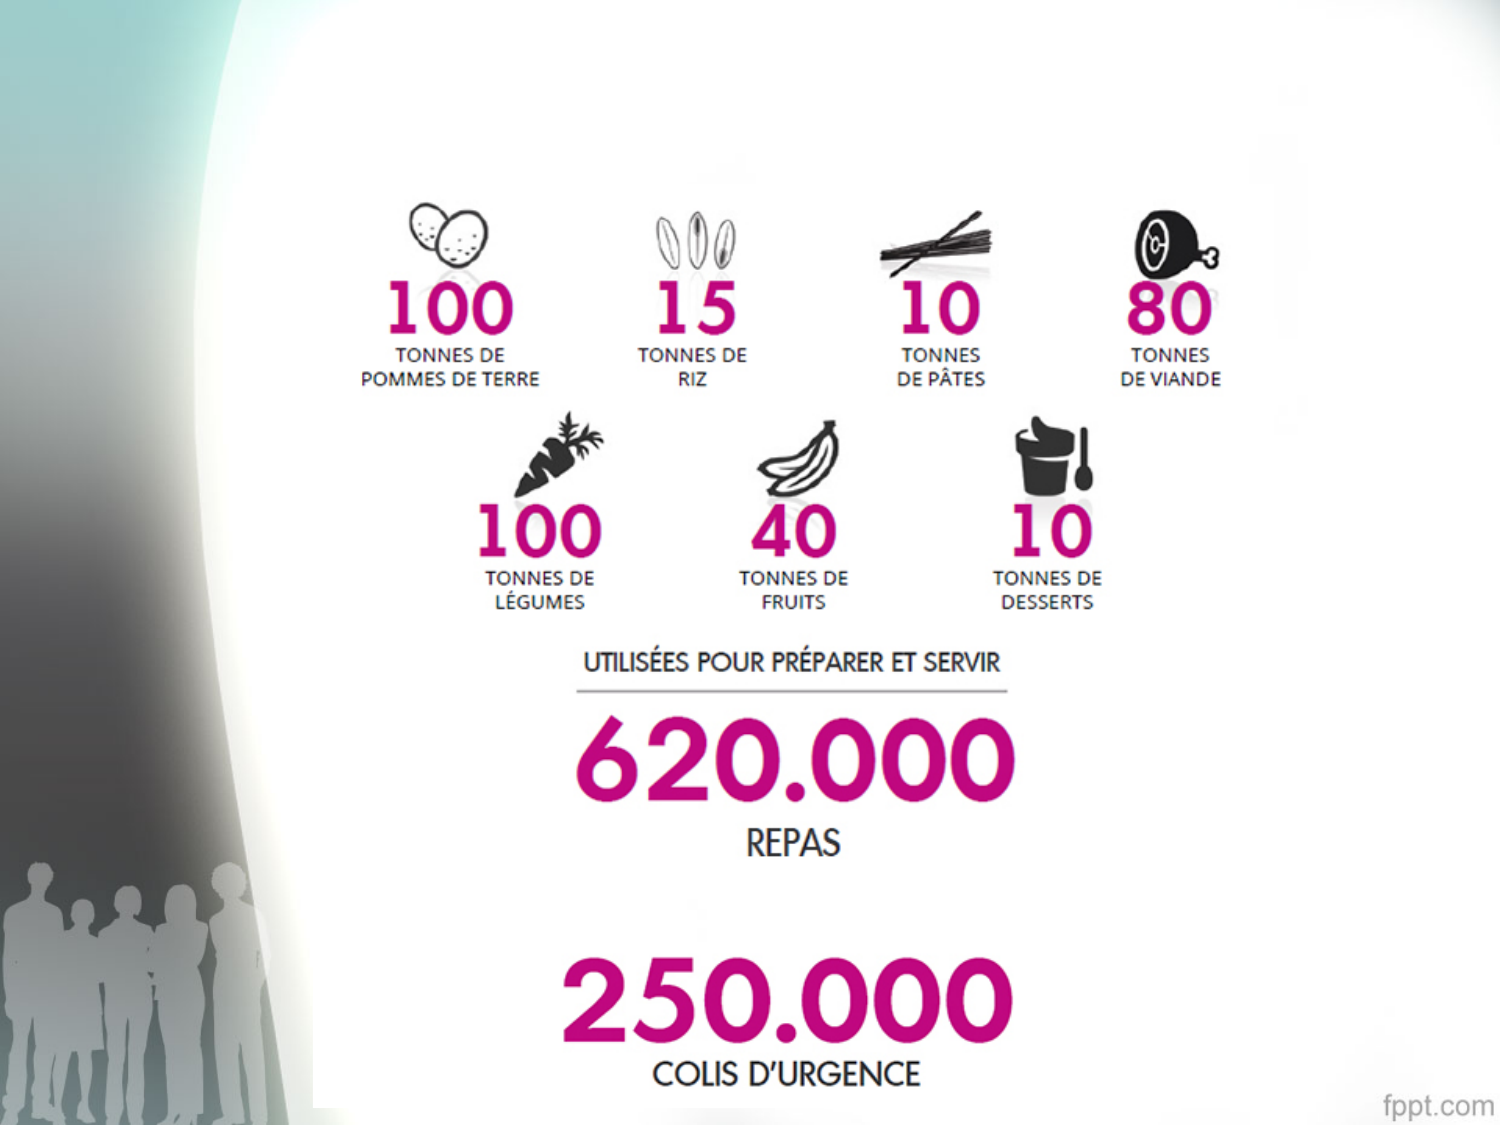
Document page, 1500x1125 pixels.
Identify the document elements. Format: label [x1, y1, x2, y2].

list [336, 184, 1275, 880]
picture [0, 0, 1500, 1125]
